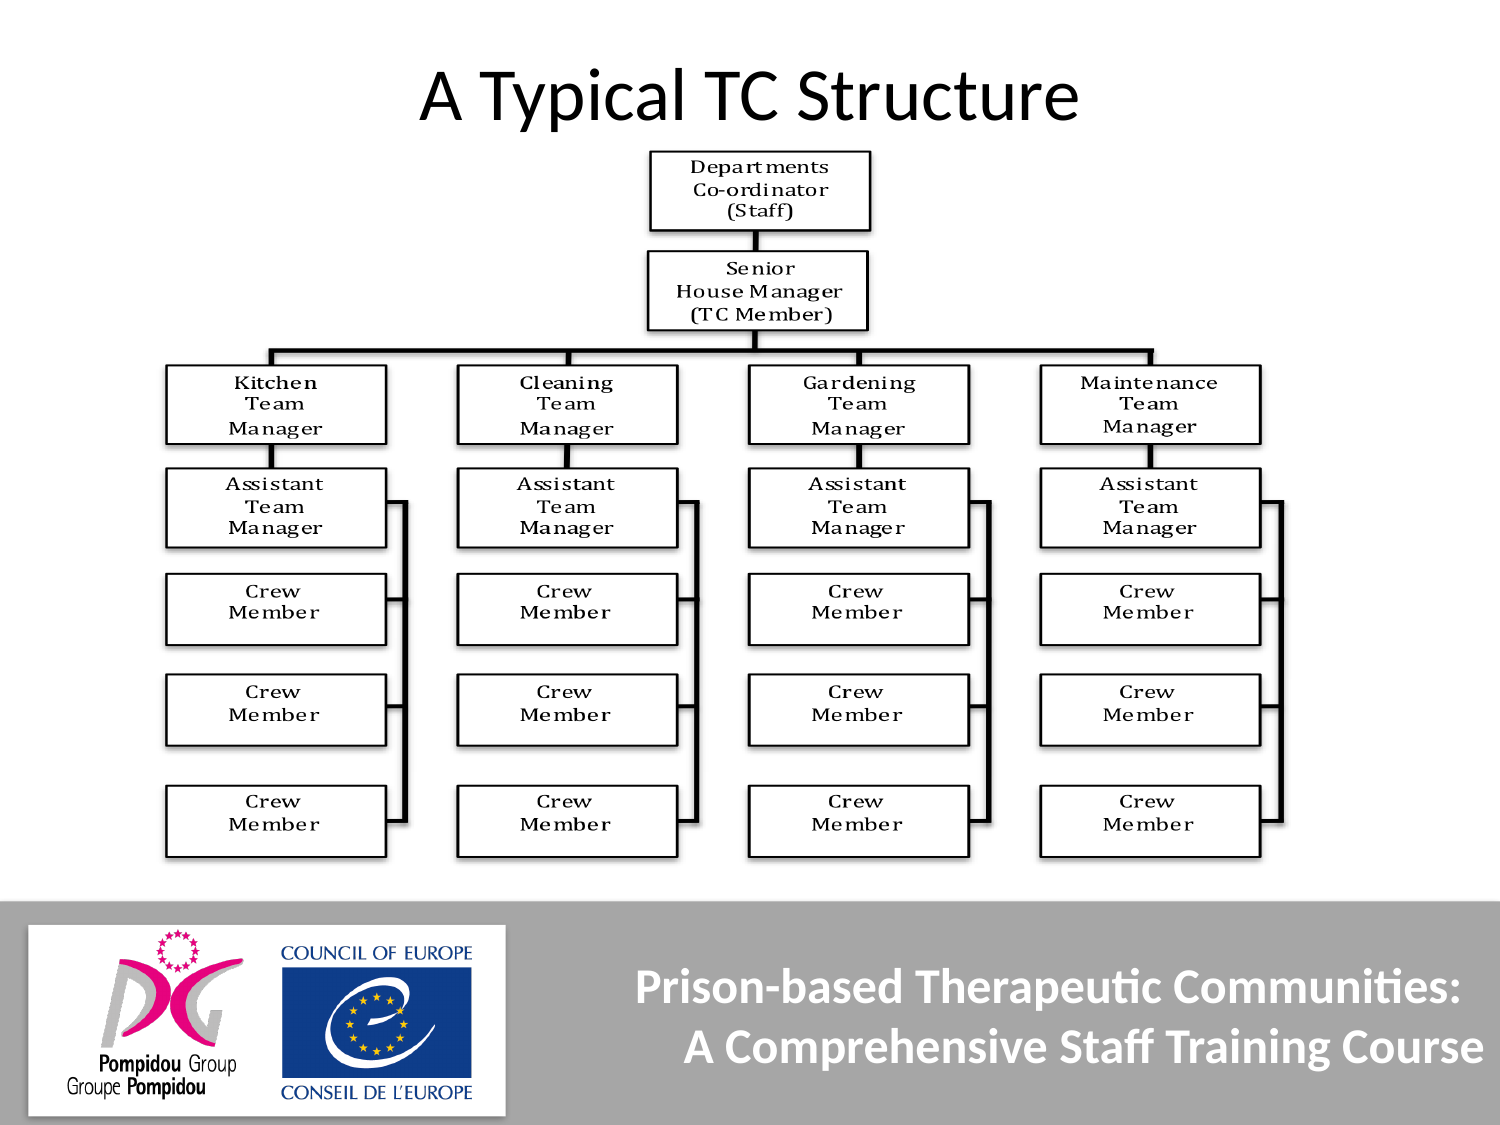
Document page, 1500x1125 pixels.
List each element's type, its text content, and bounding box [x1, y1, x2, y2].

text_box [155, 146, 1432, 872]
title A Typical TC Structure [112, 48, 1388, 133]
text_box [0, 901, 1500, 1125]
